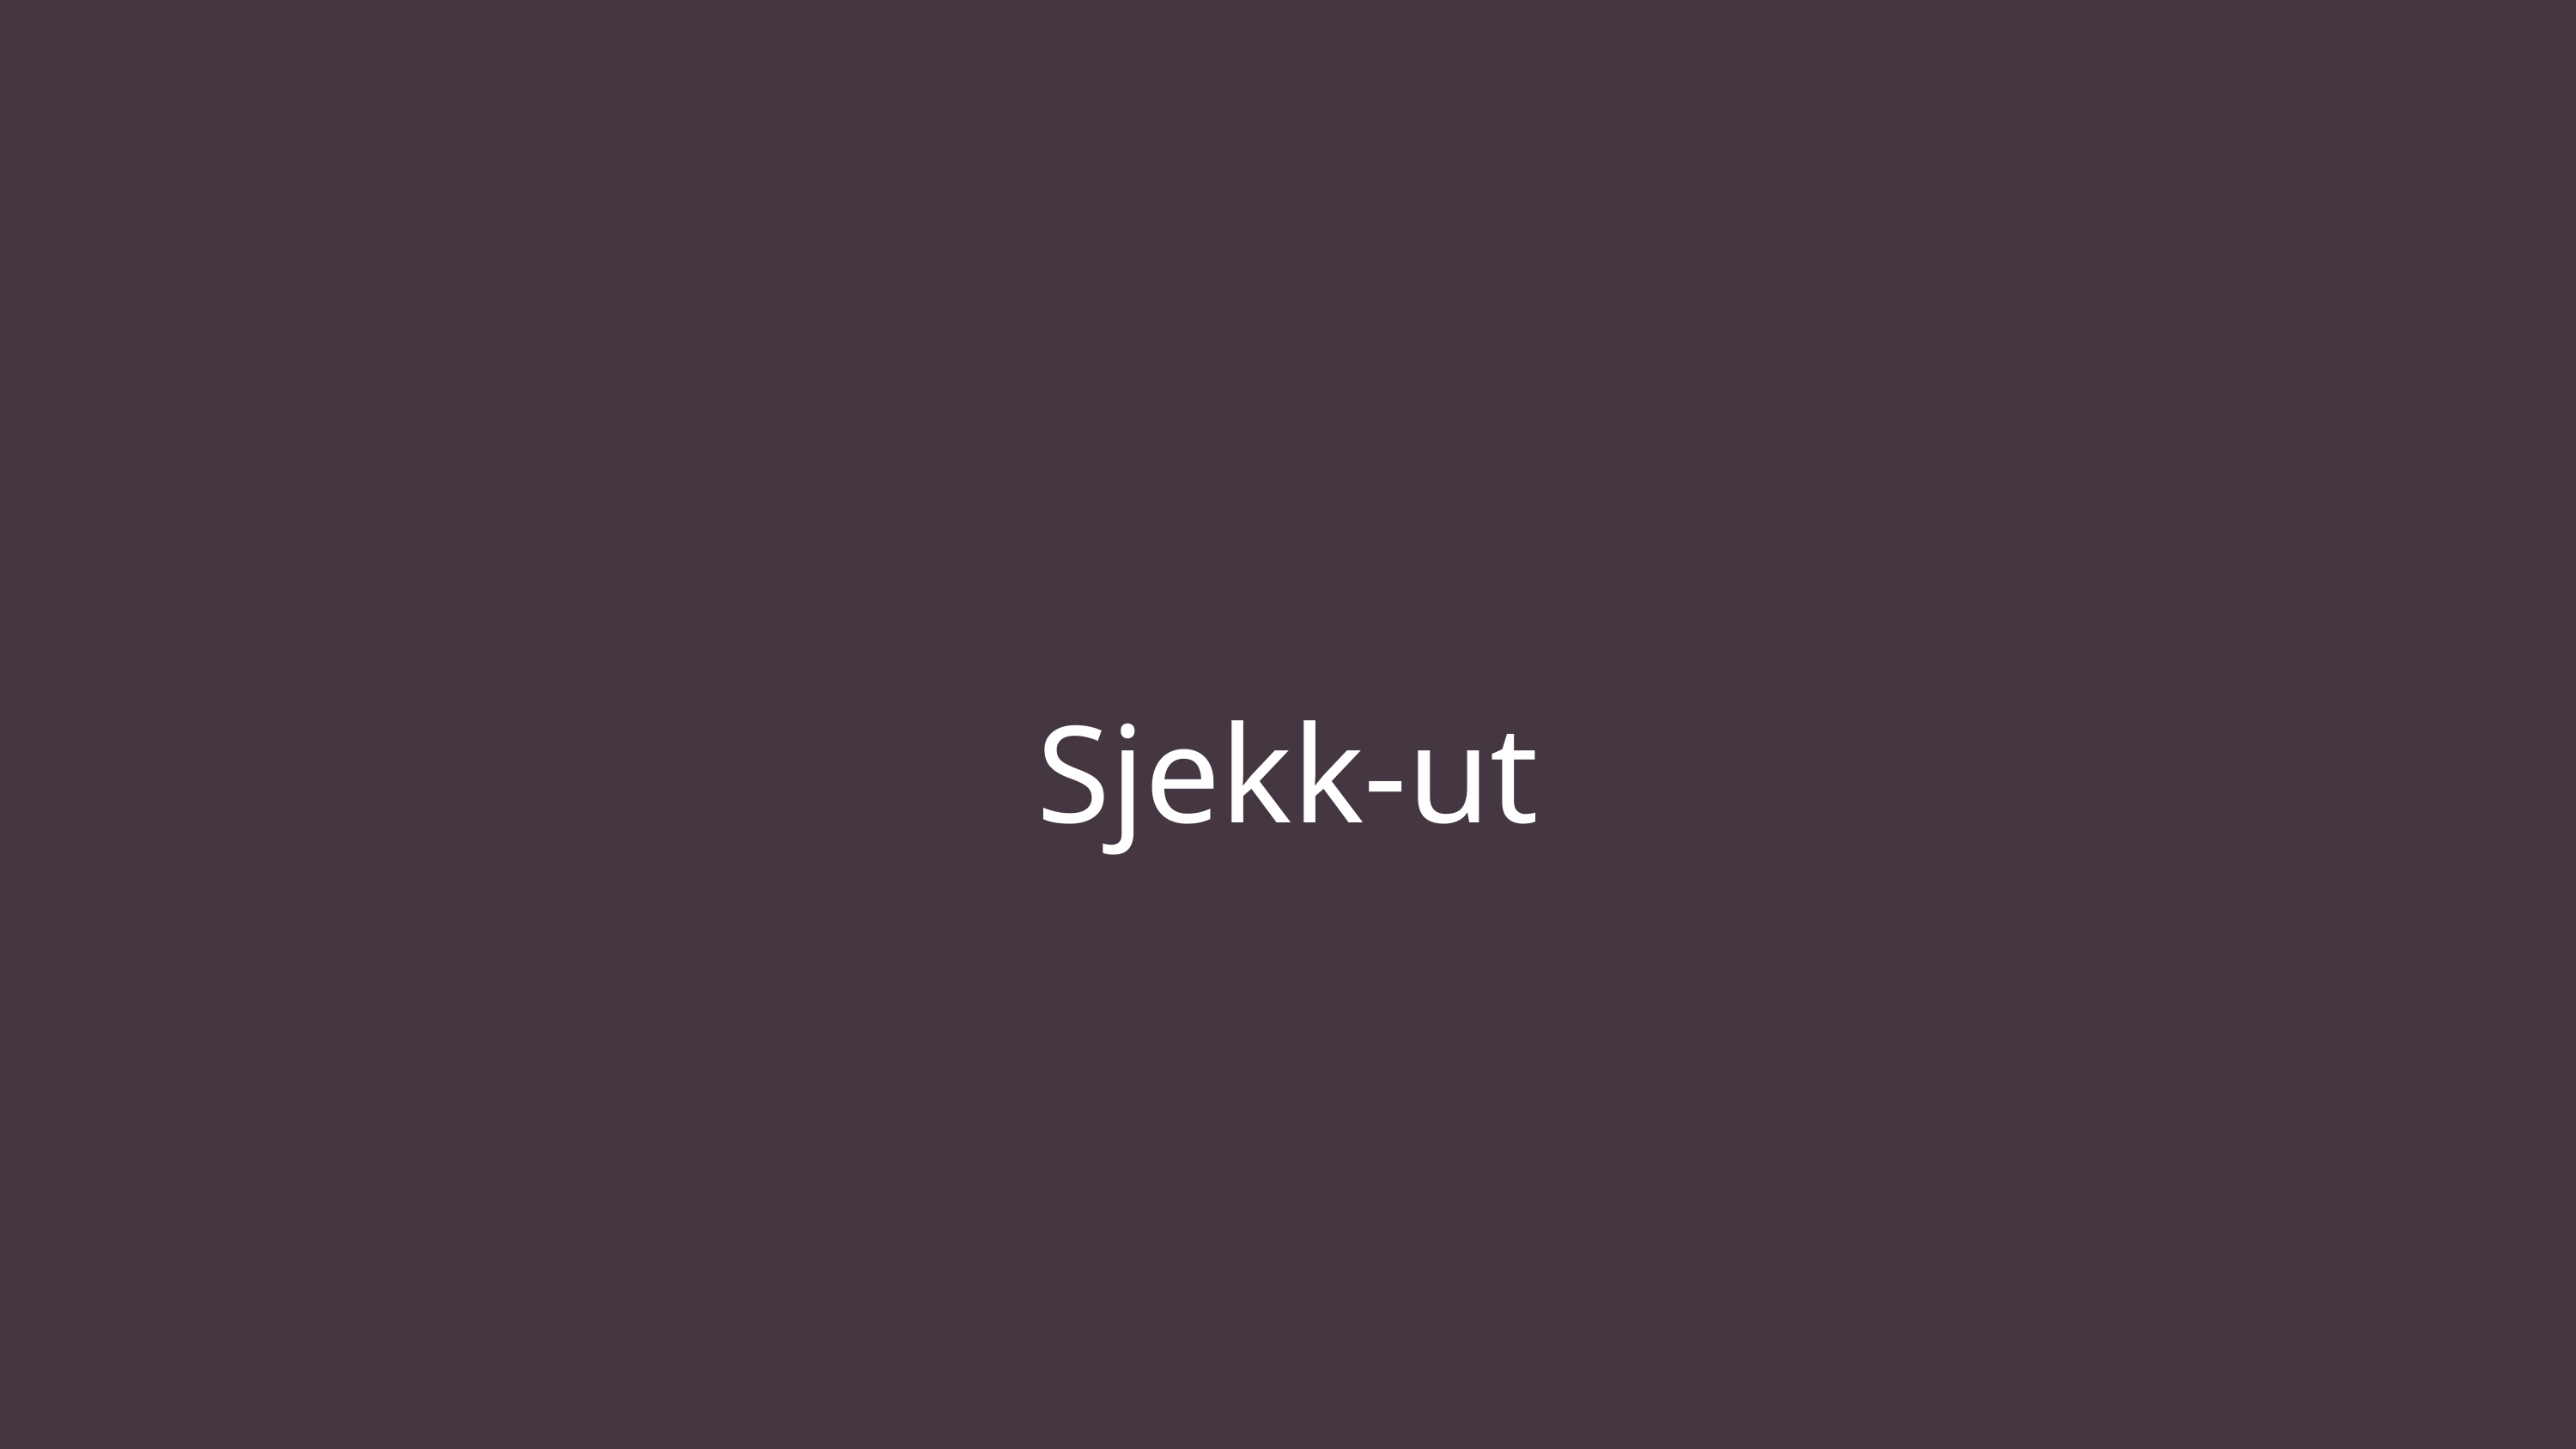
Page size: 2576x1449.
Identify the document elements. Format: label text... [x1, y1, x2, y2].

text_box Sjekk-ut [671, 623, 1905, 850]
